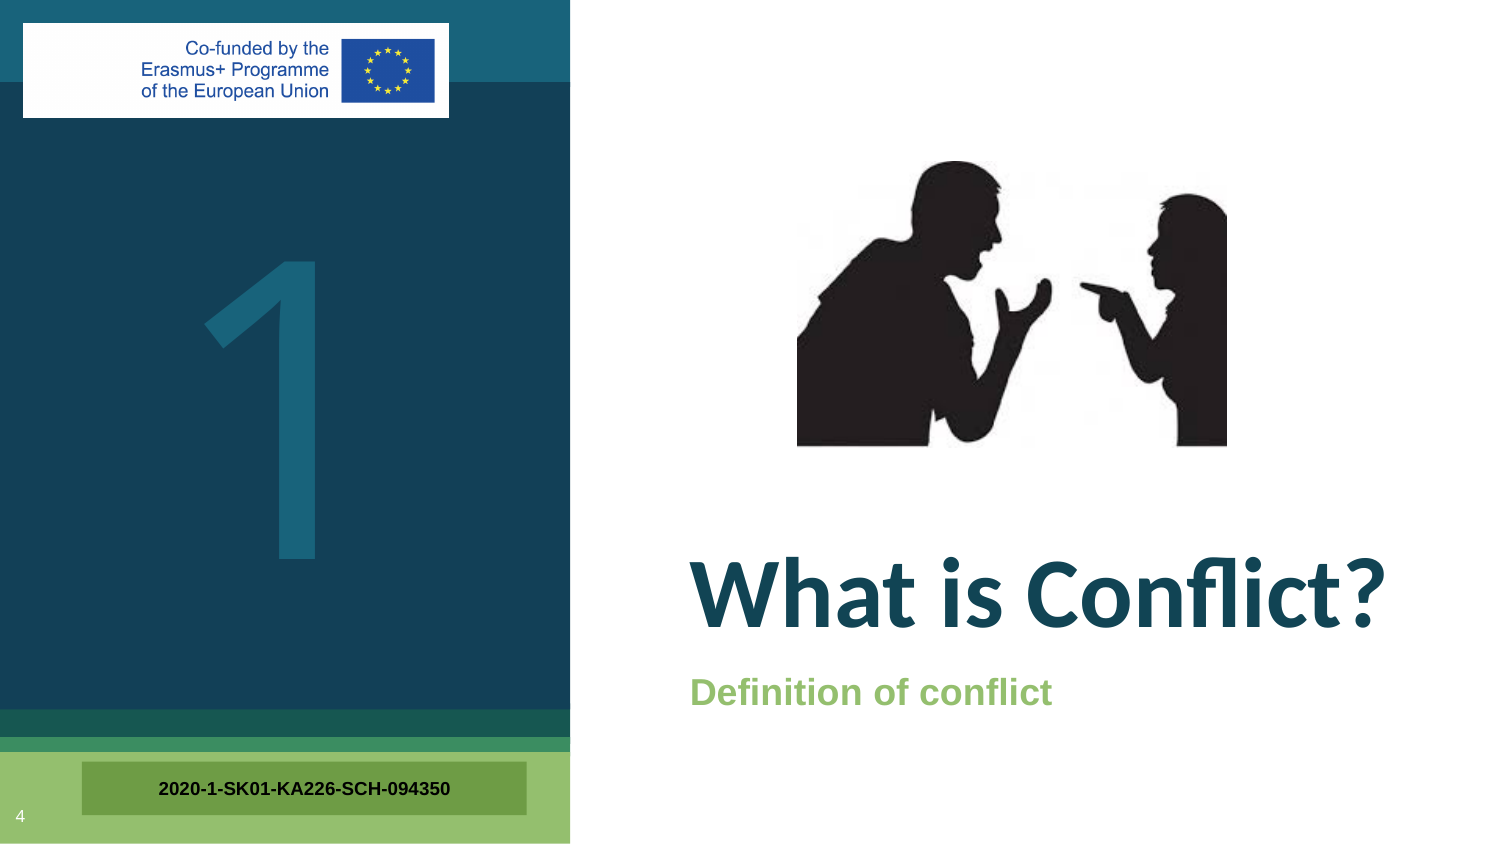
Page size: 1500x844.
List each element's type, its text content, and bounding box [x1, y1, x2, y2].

title What is Conflict? [674, 472, 1414, 653]
picture [796, 161, 1228, 449]
subtitle Definition of conflict [674, 653, 1414, 782]
picture [23, 23, 450, 118]
slide_number ‹#› [0, 790, 49, 844]
text_box 1 [0, 82, 575, 703]
text_box 2020-1-SK01-KA226-SCH-094350 [81, 761, 527, 816]
